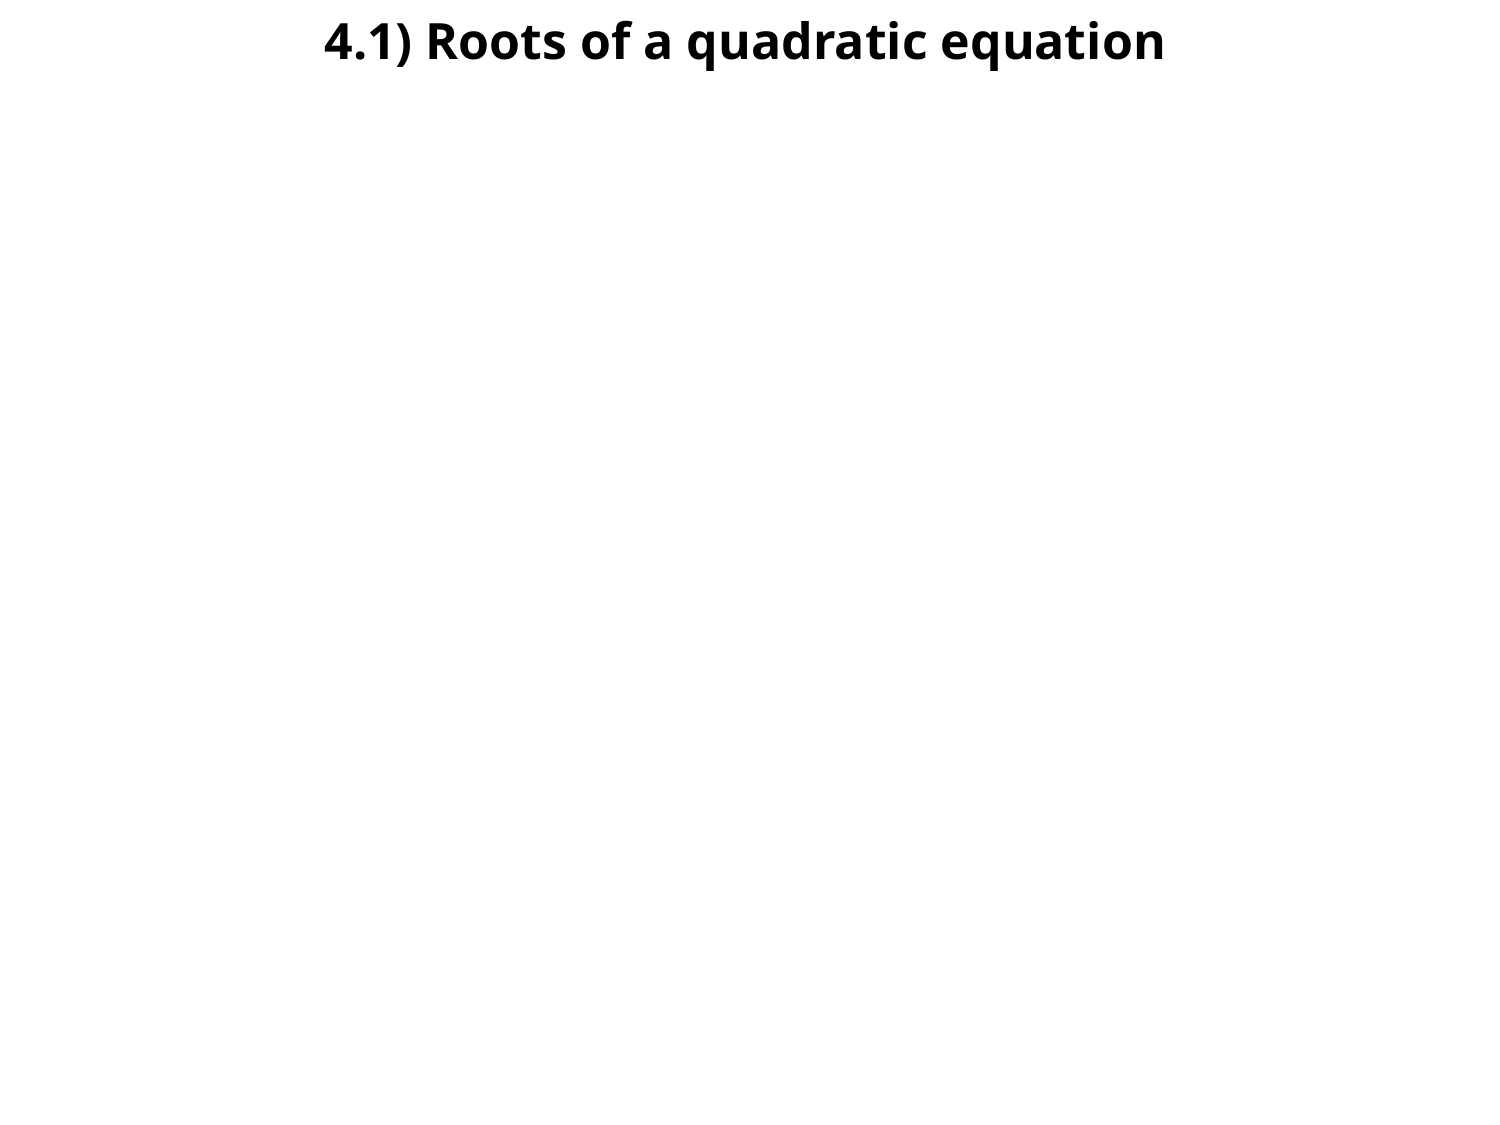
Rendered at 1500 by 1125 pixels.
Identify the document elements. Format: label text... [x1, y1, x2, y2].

title 4.1) Roots of a quadratic equation [0, 0, 1491, 87]
